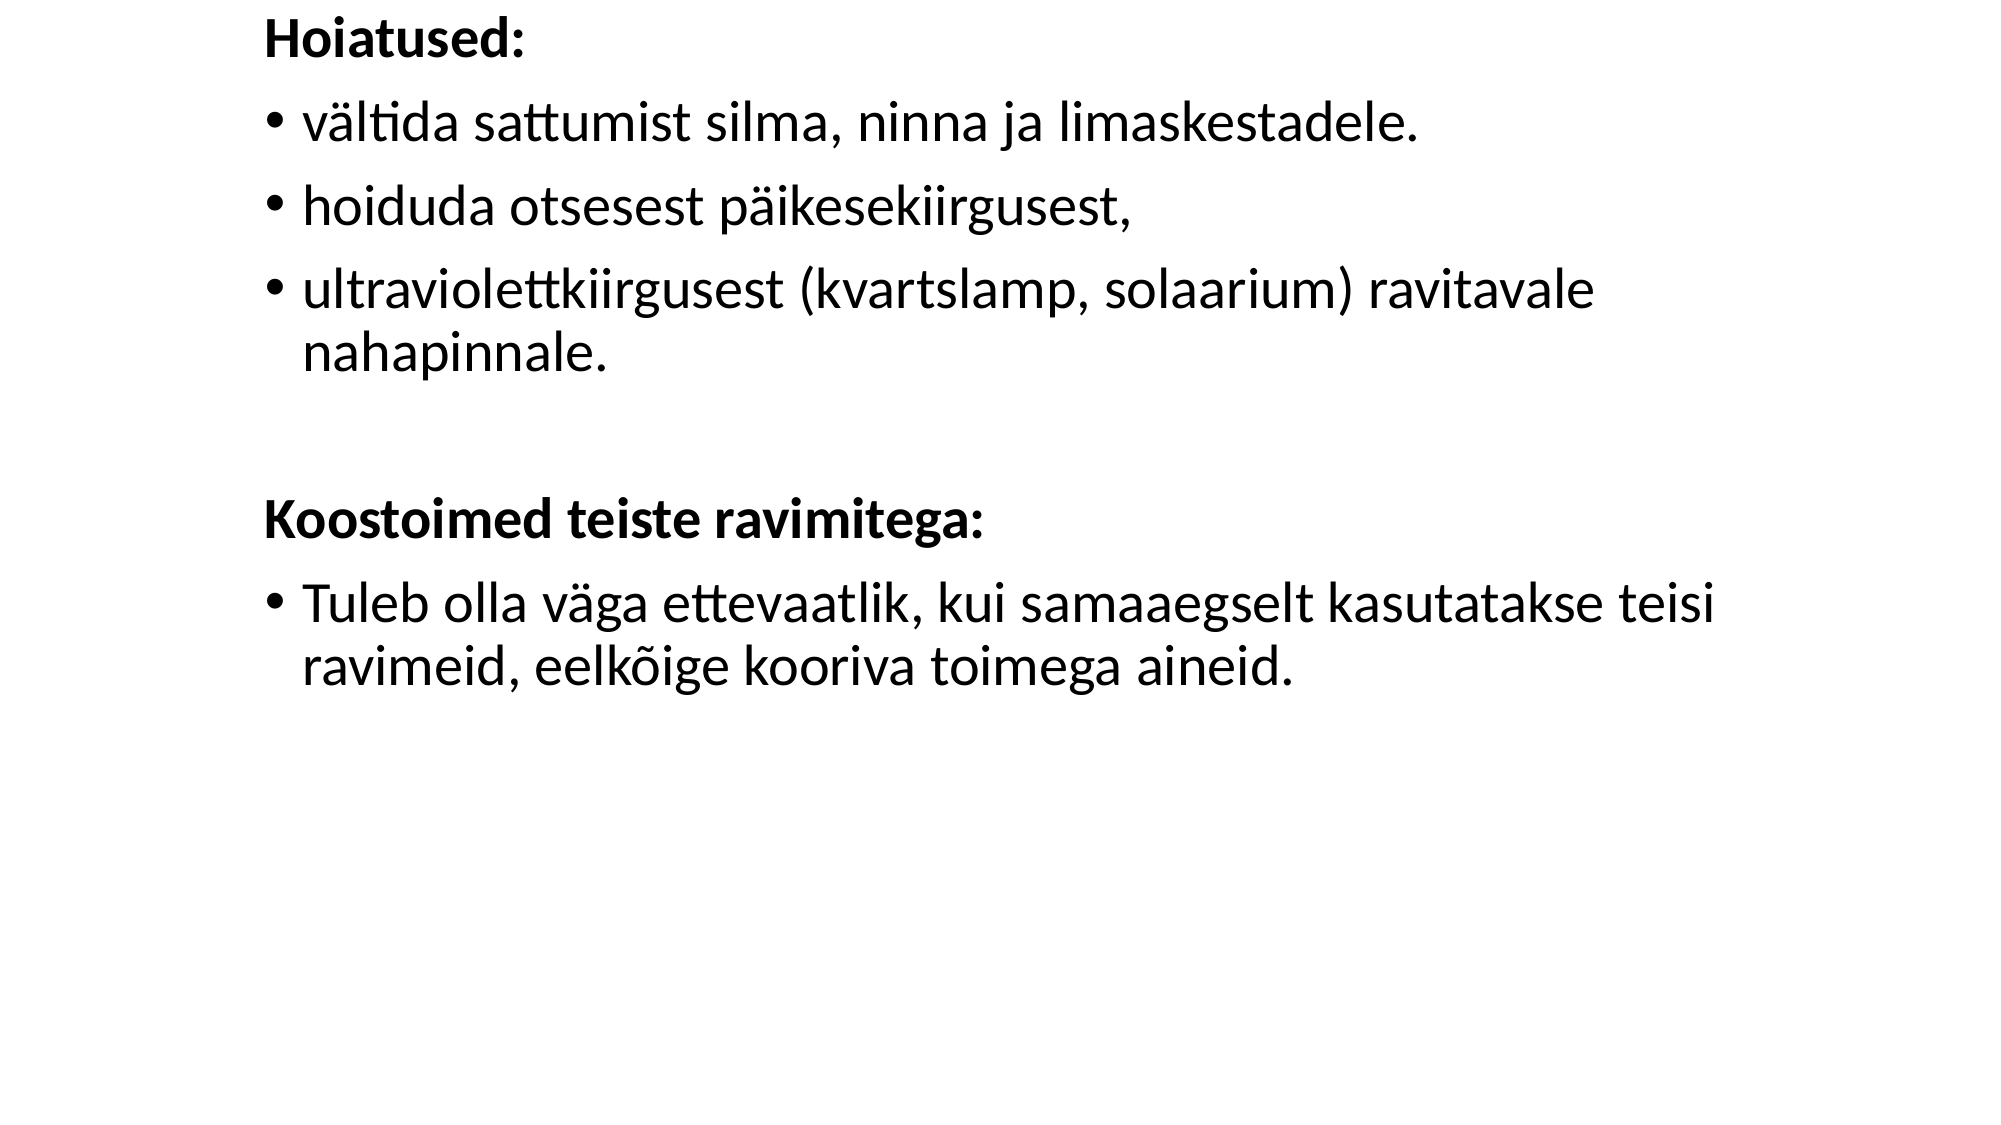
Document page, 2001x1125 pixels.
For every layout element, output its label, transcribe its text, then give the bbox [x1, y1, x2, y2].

list Hoiatused: vältida sattumist silma, ninna ja limaskestadele. hoiduda otsesest päikesekiirgusest, ultraviolettkiirgusest (kvartslamp, solaarium) ravitavale nahapinnale. Koostoimed teiste ravimitega: Tuleb olla väga ettevaatlik, kui samaaegselt kasutatakse teisi ravimeid, eelkõige kooriva toimega aineid. [249, 0, 1750, 1094]
